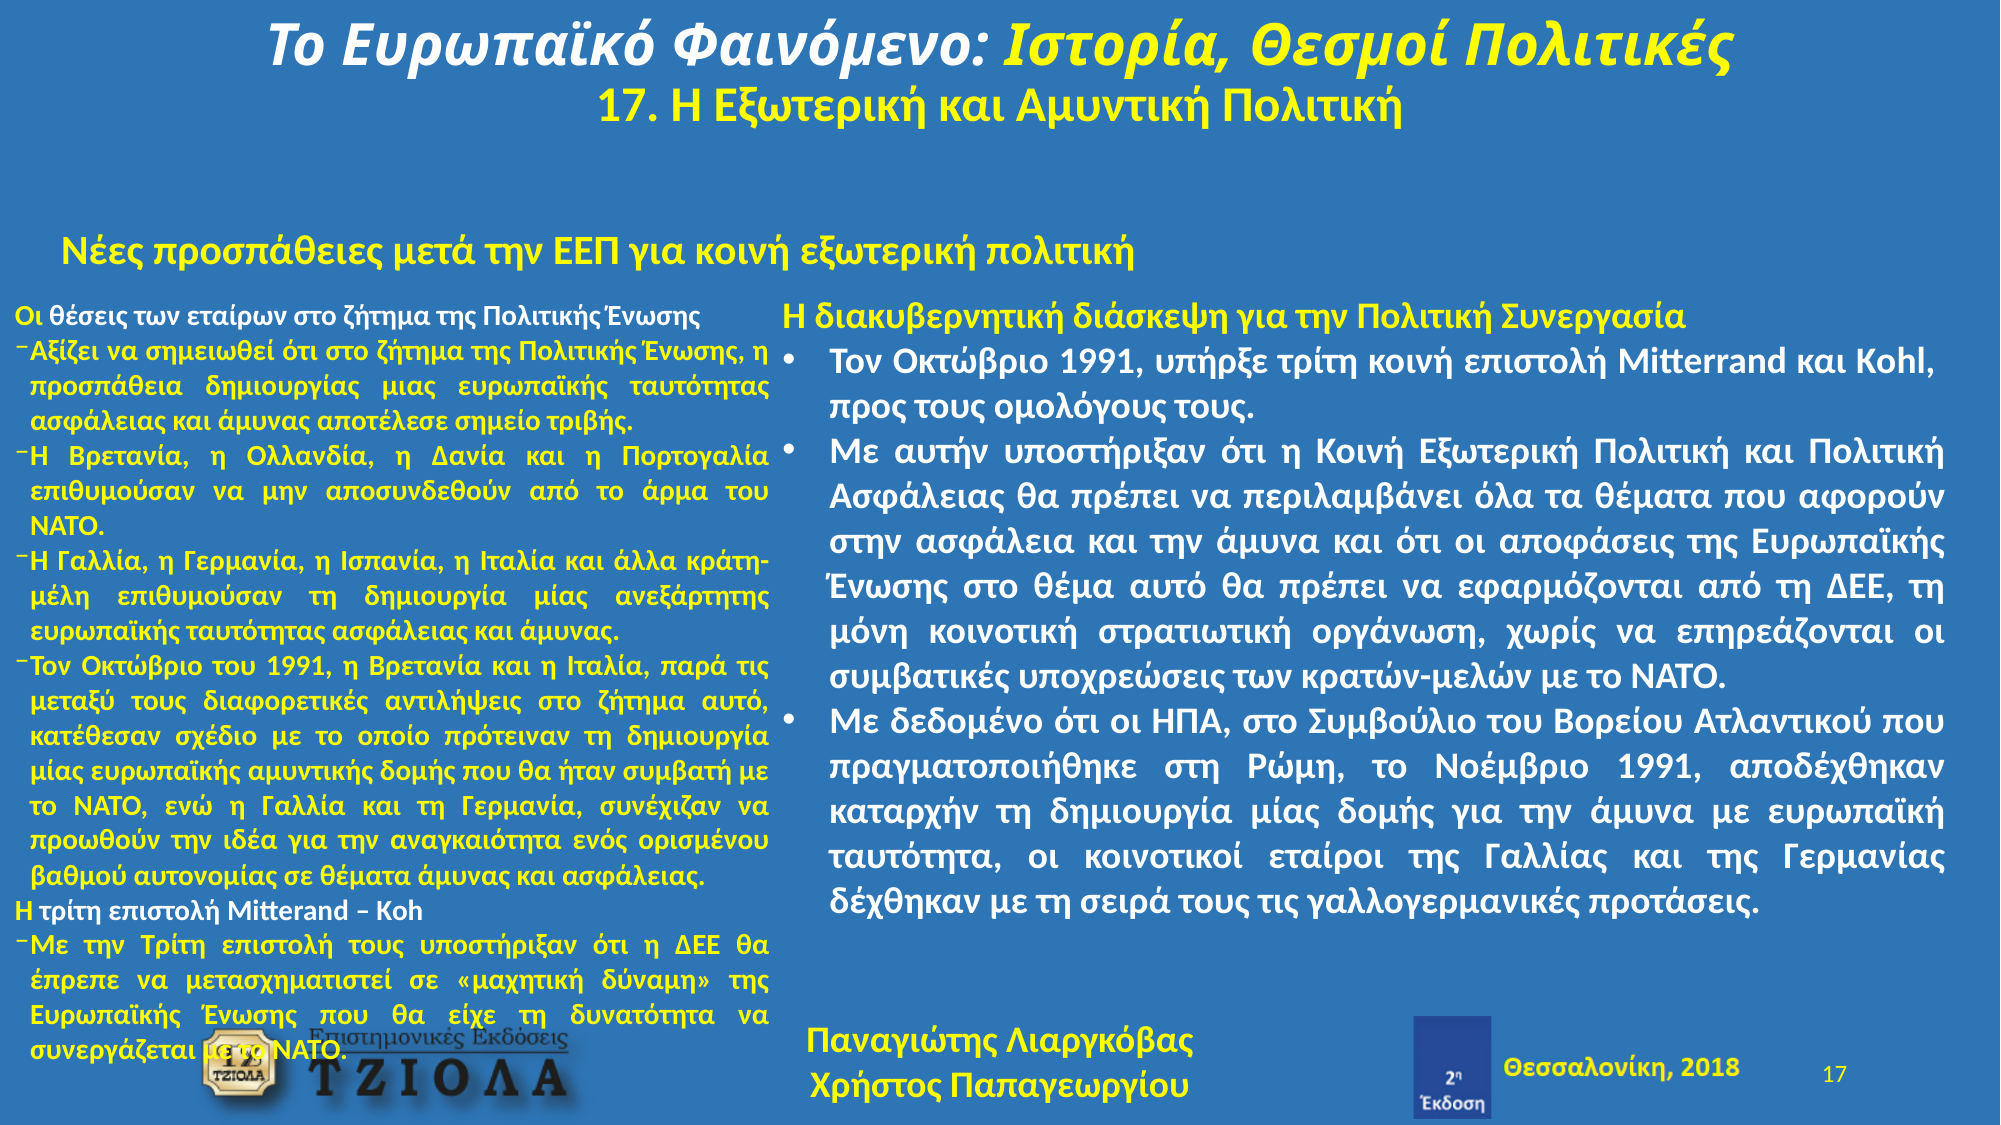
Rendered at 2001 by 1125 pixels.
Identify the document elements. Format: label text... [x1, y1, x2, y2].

picture [1405, 1016, 1758, 1119]
text_box 17. Η Εξωτερική και Αμυντική Πολιτική [0, 64, 2000, 140]
picture [179, 1007, 595, 1125]
text_box Οι θέσεις των εταίρων στο ζήτημα της Πολιτικής Ένωσης Αξίζει να σημειωθεί ότι στο ζήτημα της Πολιτικής Ένωσης, η προσπάθεια δημιουργίας μιας ευρωπαϊκής ταυτότητας ασφάλειας και άμυνας αποτέλεσε σημείο τριβής. Η Βρετανία, η Ολλανδία, η Δανία και η Πορτογαλία επιθυμούσαν να μην αποσυνδεθούν από το άρμα του NATO. Η Γαλλία, η Γερμανία, η Ισπανία, η Ιταλία και άλλα κράτη-μέλη επιθυμούσαν τη δημιουργία μίας ανεξάρτητης ευρωπαϊκής ταυτότητας ασφάλειας και άμυνας. Τον Οκτώβριο του 1991, η Βρετανία και η Ιταλία, παρά τις μεταξύ τους διαφορετικές αντιλήψεις στο ζήτημα αυτό, κατέθεσαν σχέδιο με το οποίο πρότειναν τη δημιουργία μίας ευρωπαϊκής αμυντικής δομής που θα ήταν συμβατή με το ΝΑΤΟ, ενώ η Γαλλία και τη Γερμανία, συνέχιζαν να προωθούν την ιδέα για την αναγκαιότητα ενός ορισμένου βαθμού αυτονομίας σε θέματα άμυνας και ασφάλειας. Η τρίτη επιστολή Mitterand – Koh Με την Τρίτη επιστολή τους υποστήριξαν ότι η ΔΕΕ θα έπρεπε να μετασχηματιστεί σε «μαχητική δύναμη» της Ευρωπαϊκής Ένωσης που θα είχε τη δυνατότητα να συνεργάζεται με το NATO. [0, 289, 785, 1073]
slide_number 17 [1758, 1042, 1863, 1103]
footer Παναγιώτης Λιαργκόβας Χρήστος Παπαγεωργίου [662, 1016, 1338, 1103]
text_box Η διακυβερνητική διάσκεψη για την Πολιτική Συνεργασία Τον Οκτώβριο 1991, υπήρξε τρίτη κοινή επιστολή Mitterrand και Kohl, προς τους ομολόγους τους. Με αυτήν υποστήριξαν ότι η Κοινή Εξωτερική Πολιτική και Πολιτική Ασφάλειας θα πρέπει να περιλαμβάνει όλα τα θέματα που αφορούν στην ασφάλεια και την άμυνα και ότι οι αποφάσεις της Ευρωπαϊκής Ένωσης στο θέμα αυτό θα πρέπει να εφαρμόζονται από τη ΔΕΕ, τη μόνη κοινοτική στρατιωτική οργάνωση, χωρίς να επηρεάζονται οι συμβατικές υποχρεώσεις των κρατών-μελών με το ΝΑΤΟ. Με δεδομένο ότι οι ΗΠΑ, στο Συμβούλιο του Βορείου Ατλαντικού που πραγματοποιήθηκε στη Ρώμη, το Νοέμβριο 1991, αποδέχθηκαν καταρχήν τη δημιουργία μίας δομής για την άμυνα με ευρωπαϊκή ταυτότητα, οι κοινοτικοί εταίροι της Γαλλίας και της Γερμανίας δέχθηκαν με τη σειρά τους τις γαλλογερμανικές προτάσεις. [767, 283, 1962, 929]
text_box Νέες προσπάθειες μετά την ΕΕΠ για κοινή εξωτερική πολιτική [46, 215, 1959, 280]
text_box Το Ευρωπαϊκό Φαινόμενο: Ιστορία, Θεσμοί Πολιτικές [0, 0, 2000, 64]
